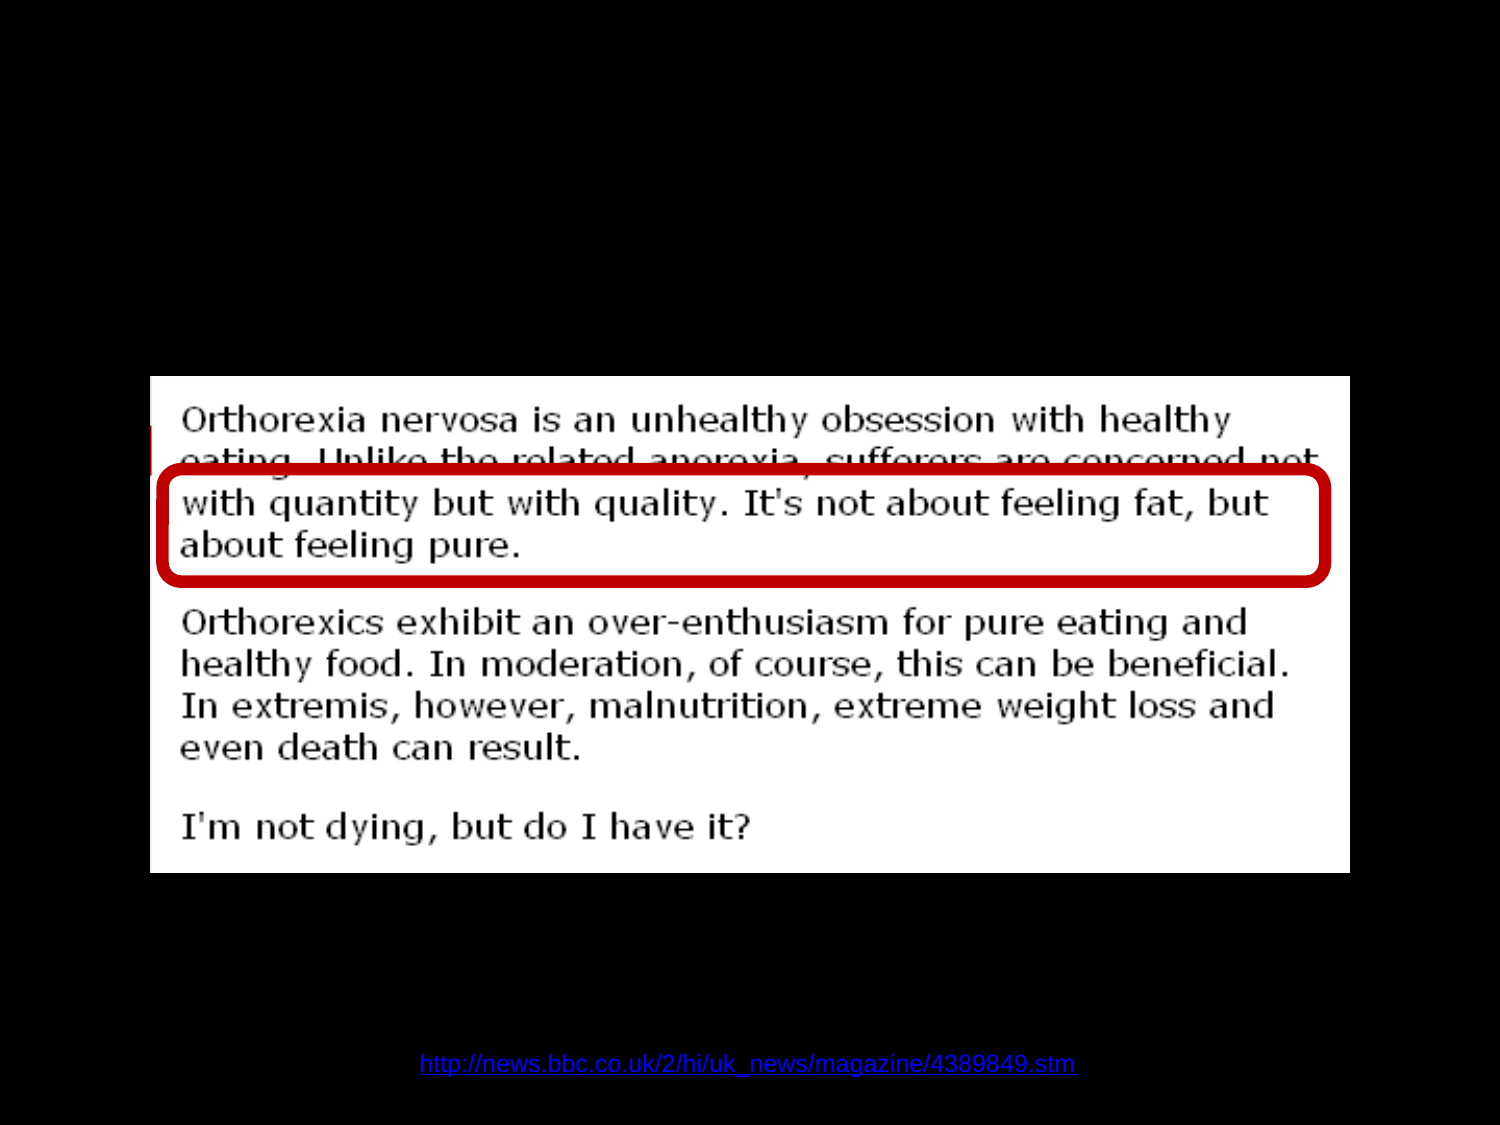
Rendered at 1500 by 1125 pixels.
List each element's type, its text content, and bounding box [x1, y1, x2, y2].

picture [149, 376, 1351, 873]
text_box http://news.bbc.co.uk/2/hi/uk_news/magazine/4389849.stm [304, 1039, 1192, 1085]
